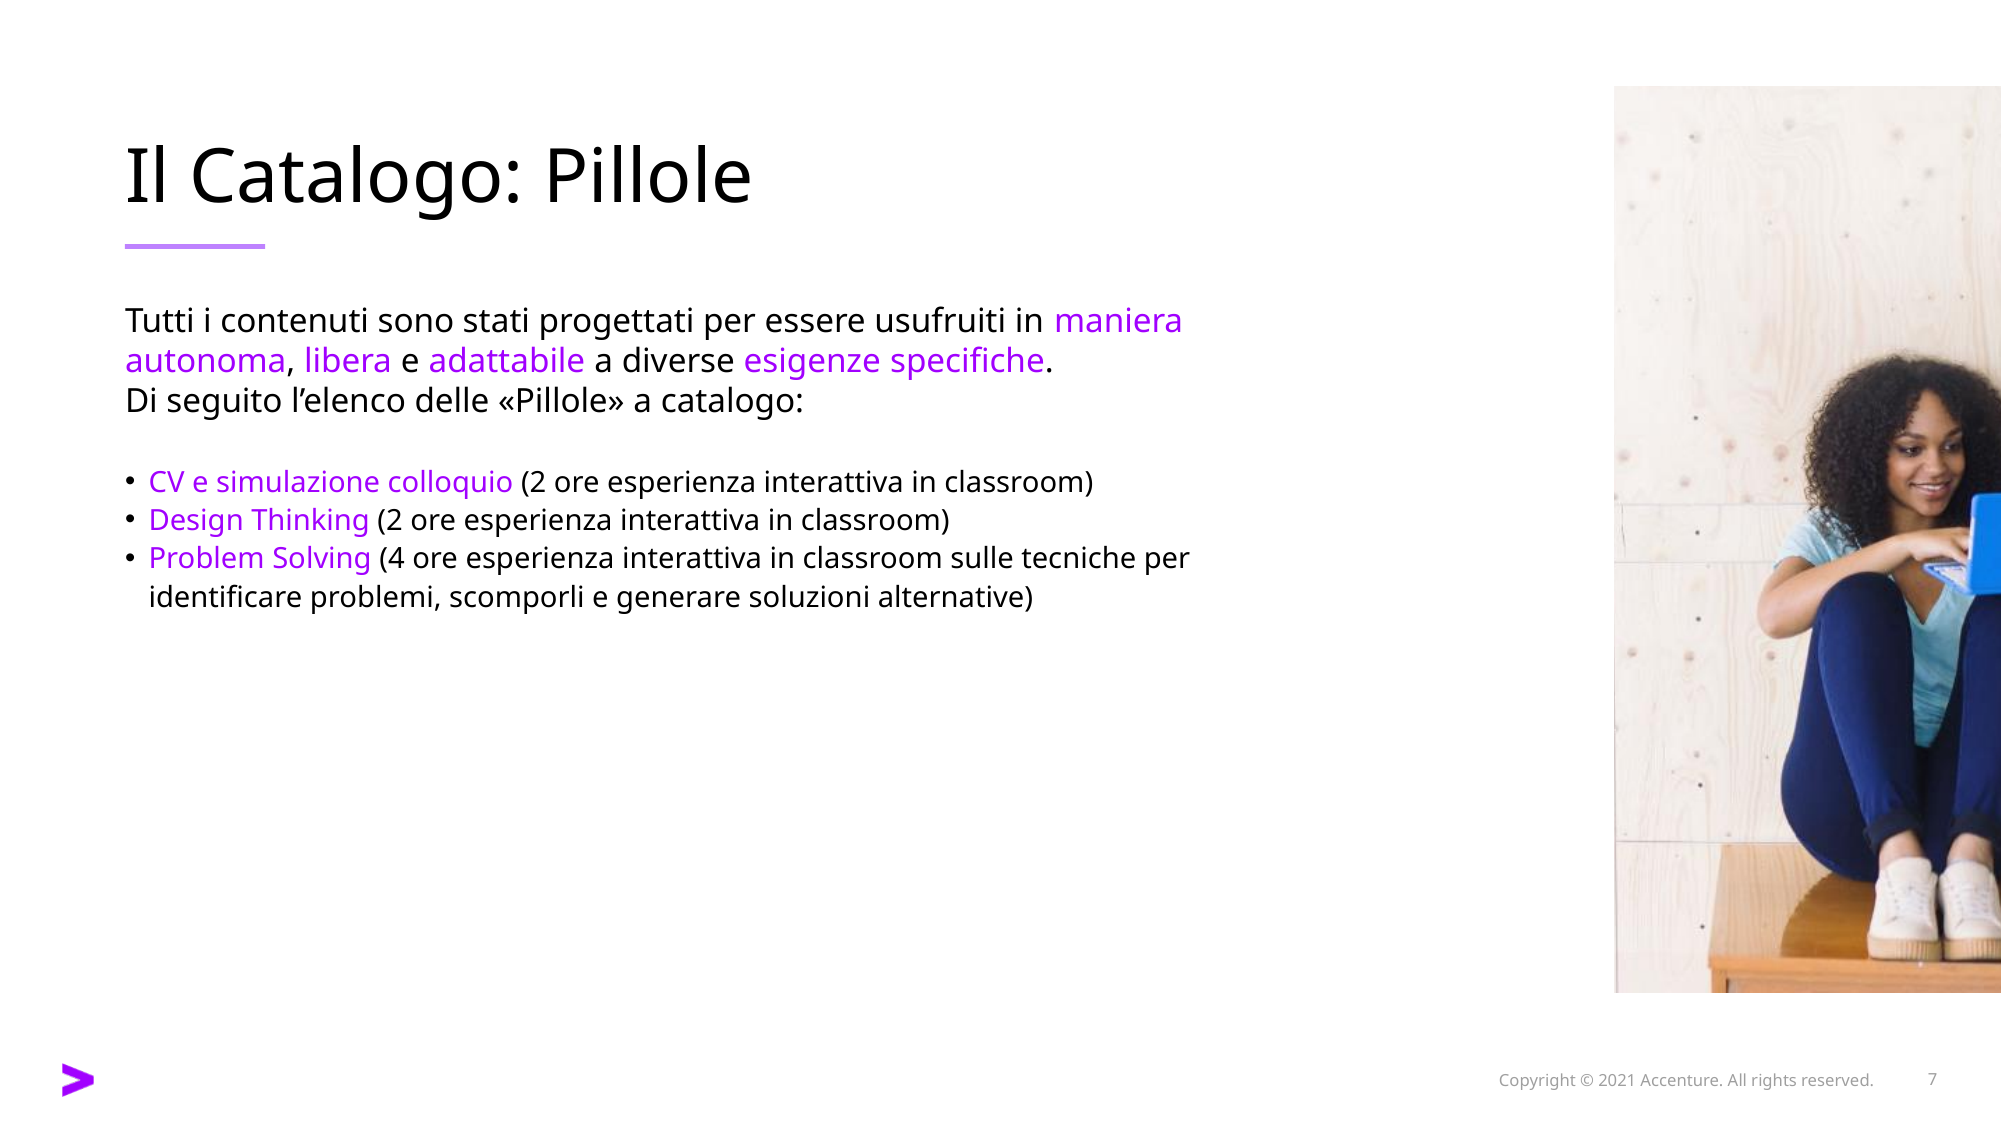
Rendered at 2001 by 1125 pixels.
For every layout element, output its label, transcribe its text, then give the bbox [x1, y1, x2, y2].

picture [62, 1063, 94, 1097]
picture [1613, 85, 2001, 993]
text_box Il Catalogo: Pillole [125, 144, 1608, 217]
text_box Tutti i contenuti sono stati progettati per essere usufruiti in maniera autonoma, libera e adattabile a diverse esigenze specifiche. Di seguito l’elenco delle «Pillole» a catalogo: CV e simulazione colloquio (2 ore esperienza interattiva in classroom) Design Thinking (2 ore esperienza interattiva in classroom) Problem Solving (4 ore esperienza interattiva in classroom sulle tecniche per identificare problemi, scomporli e generare soluzioni alternative) [124, 299, 1284, 621]
